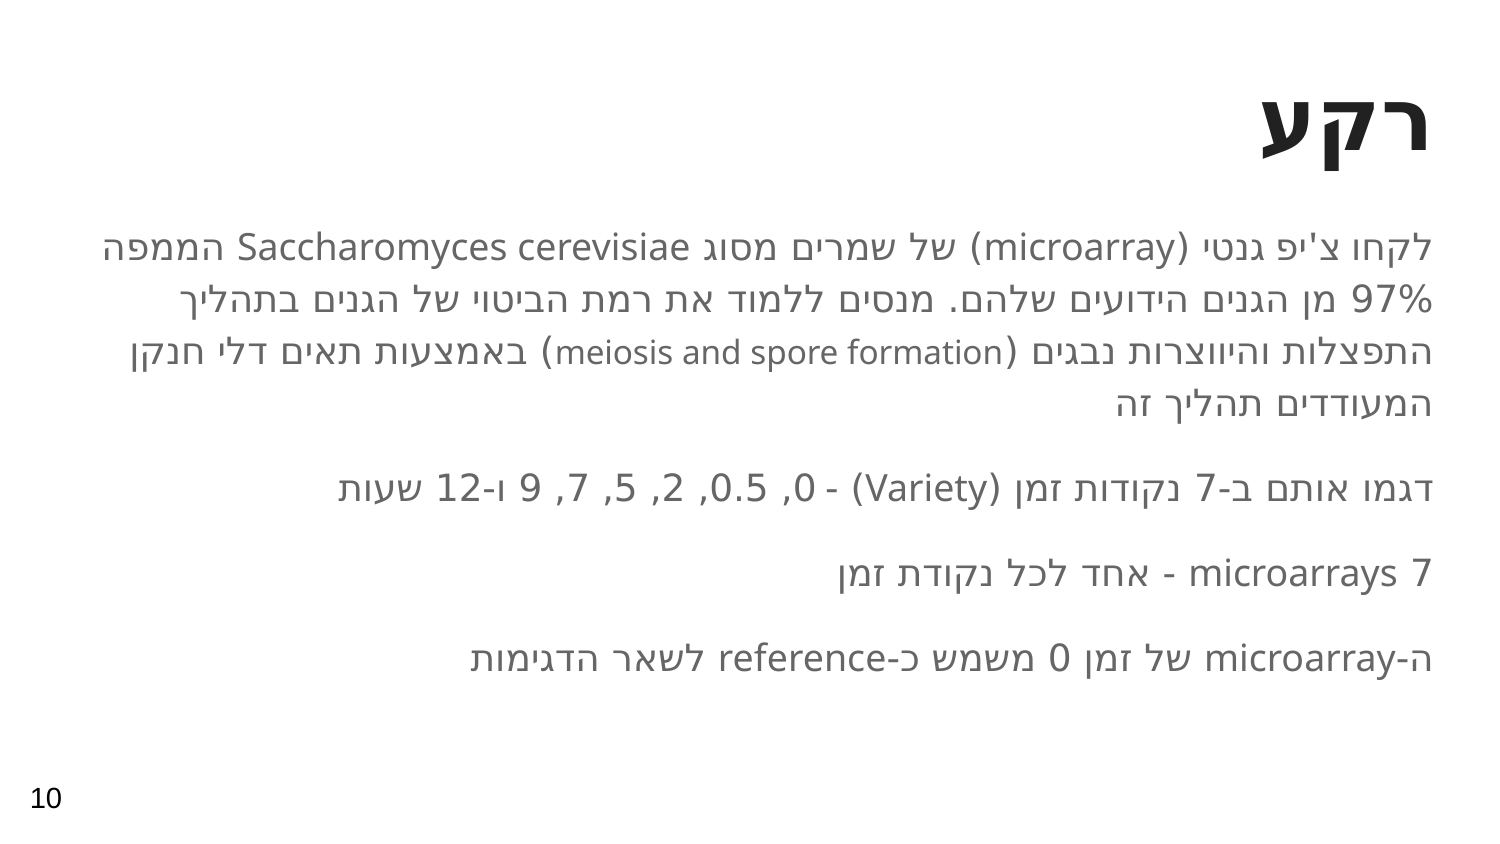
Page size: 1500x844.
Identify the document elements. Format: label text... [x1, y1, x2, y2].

list לקחו צ'יפ גנטי (microarray) של שמרים מסוג Saccharomyces cerevisiae הממפה 97% מן הגנים הידועים שלהם. מנסים ללמוד את רמת הביטוי של הגנים בתהליך התפצלות והיווצרות נבגים (meiosis and spore formation) באמצעות תאים דלי חנקן המעודדים תהליך זה דגמו אותם ב-7 נקודות זמן (Variety) -י0, 0.5, 2, 5, 7, 9 ו-12 שעות 7 microarrays - אחד לכל נקודת זמן ה-microarray של זמן 0 משמש כ-reference לשאר הדגימות [51, 201, 1449, 750]
title רקע [51, 48, 1449, 180]
slide_number 10 [14, 764, 105, 830]
